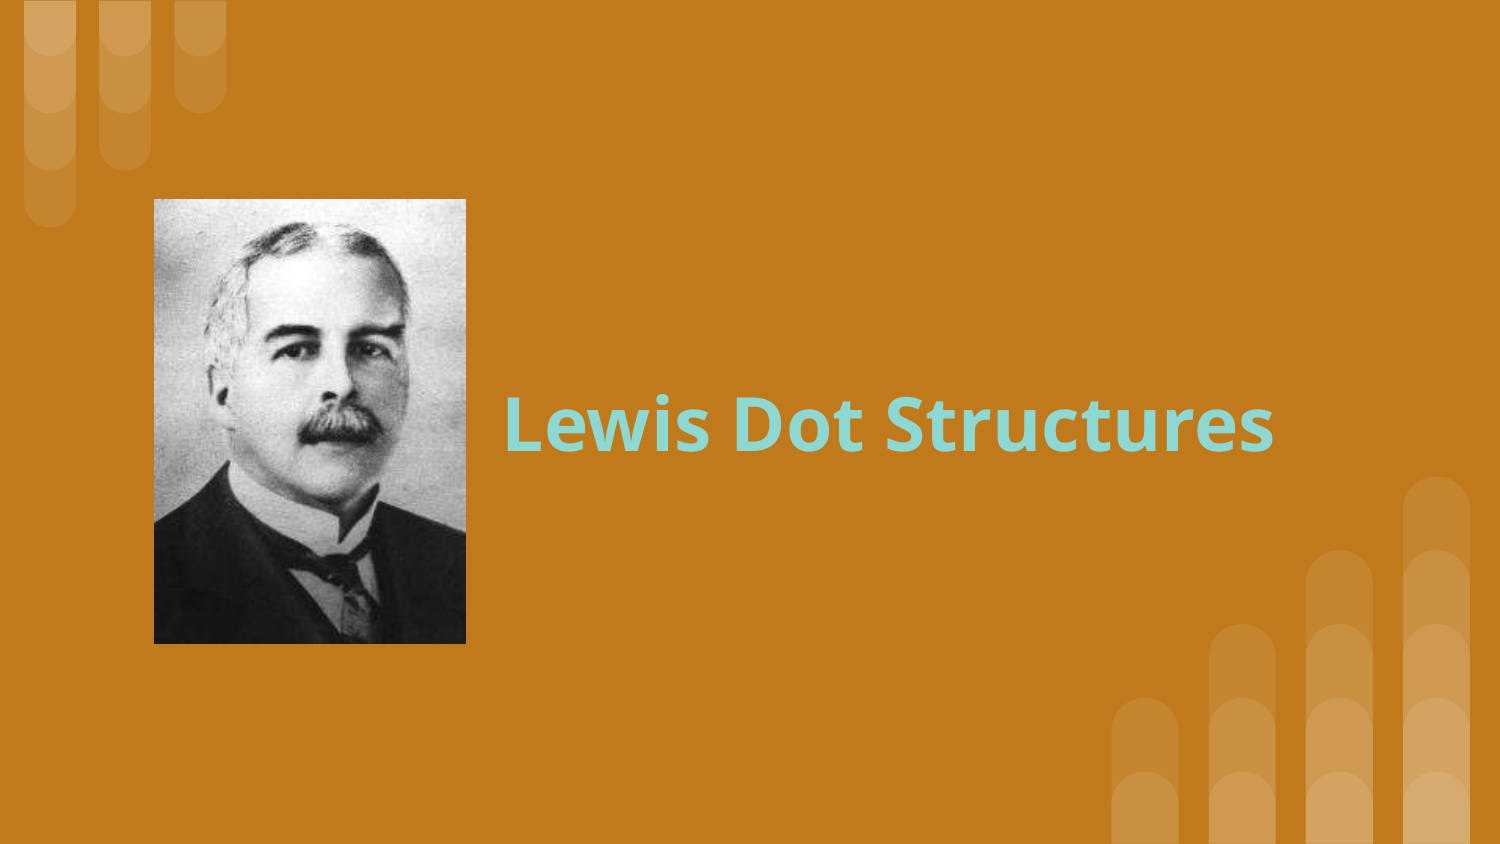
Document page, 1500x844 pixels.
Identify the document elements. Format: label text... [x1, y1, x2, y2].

title Lewis Dot Structures [486, 268, 1448, 576]
picture [154, 199, 466, 644]
